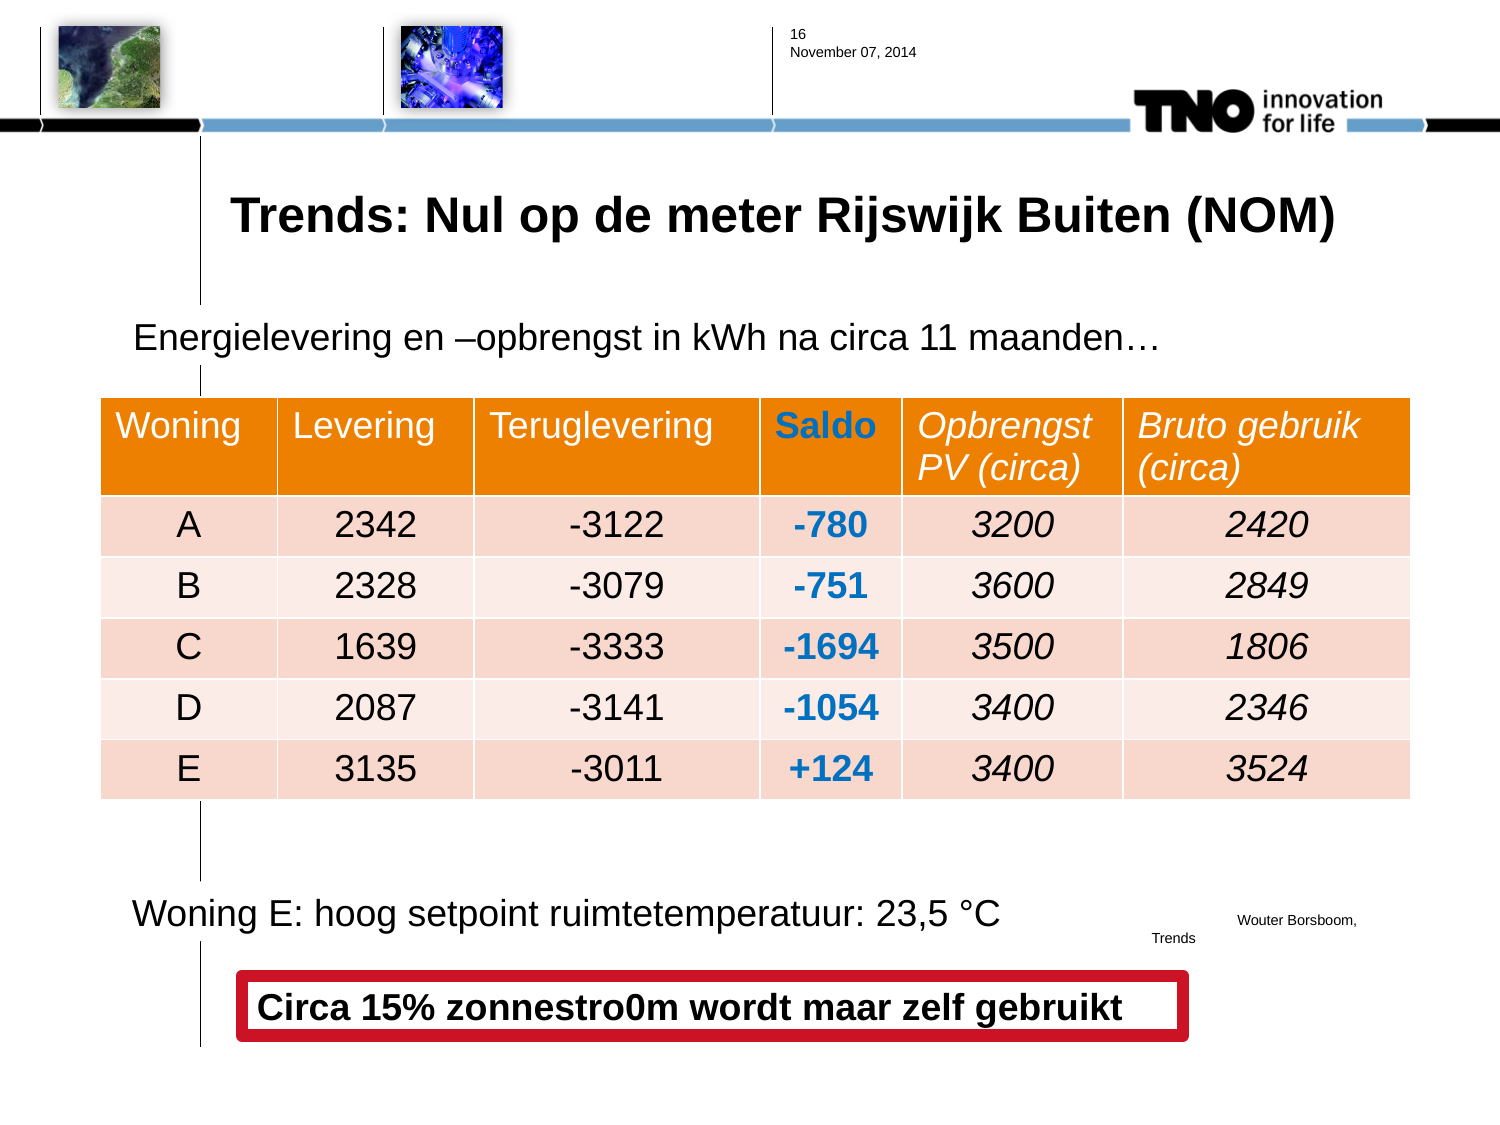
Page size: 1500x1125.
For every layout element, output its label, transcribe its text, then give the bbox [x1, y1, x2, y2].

text_box Energielevering en –opbrengst in kWh na circa 11 maanden… [118, 305, 1177, 365]
table_cell -3011 [475, 740, 759, 799]
picture [0, 26, 1500, 133]
table_cell 2849 [1124, 558, 1410, 617]
slide_number 16 [790, 25, 1086, 43]
table_cell -3333 [475, 619, 759, 678]
table_header OpbrengstPV (circa) [903, 398, 1122, 495]
table_cell 2420 [1124, 497, 1410, 556]
table_cell 1639 [278, 619, 473, 678]
table_cell 3200 [903, 497, 1122, 556]
table_cell +124 [761, 740, 901, 799]
table_cell 3524 [1124, 740, 1410, 799]
footer Wouter Borsboom, Trends [1151, 911, 1447, 929]
table_cell B [101, 558, 277, 617]
table_cell 2087 [278, 680, 473, 739]
table_cell 3600 [903, 558, 1122, 617]
text_box Woning E: hoog setpoint ruimtetemperatuur: 23,5 °C [117, 881, 1017, 942]
table_cell -3141 [475, 680, 759, 739]
table_cell 3135 [278, 740, 473, 799]
table_header Woning [101, 398, 277, 495]
table_cell 3400 [903, 740, 1122, 799]
table_header Bruto gebruik (circa) [1124, 398, 1410, 495]
table_cell -3079 [475, 558, 759, 617]
table_header Levering [278, 398, 473, 495]
table_cell 2346 [1124, 680, 1410, 739]
table_cell E [101, 740, 277, 799]
table_cell -751 [761, 558, 901, 617]
table_cell -780 [761, 497, 901, 556]
table_cell 2342 [278, 497, 473, 556]
table_header Saldo [761, 398, 901, 495]
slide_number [790, 43, 1086, 61]
table_cell 3500 [903, 619, 1122, 678]
table_cell C [101, 619, 277, 678]
table_cell 1806 [1124, 619, 1410, 678]
text_box Circa 15% zonnestro0m wordt maar zelf gebruikt [242, 975, 1183, 1036]
table_cell A [101, 497, 277, 556]
table_cell D [101, 680, 277, 739]
table_header Teruglevering [475, 398, 759, 495]
table_cell -1054 [761, 680, 901, 739]
table_cell -3122 [475, 497, 759, 556]
table_cell 3400 [903, 680, 1122, 739]
table_cell -1694 [761, 619, 901, 678]
title Trends: Nul op de meter Rijswijk Buiten (NOM) [230, 184, 1424, 303]
table_cell 2328 [278, 558, 473, 617]
